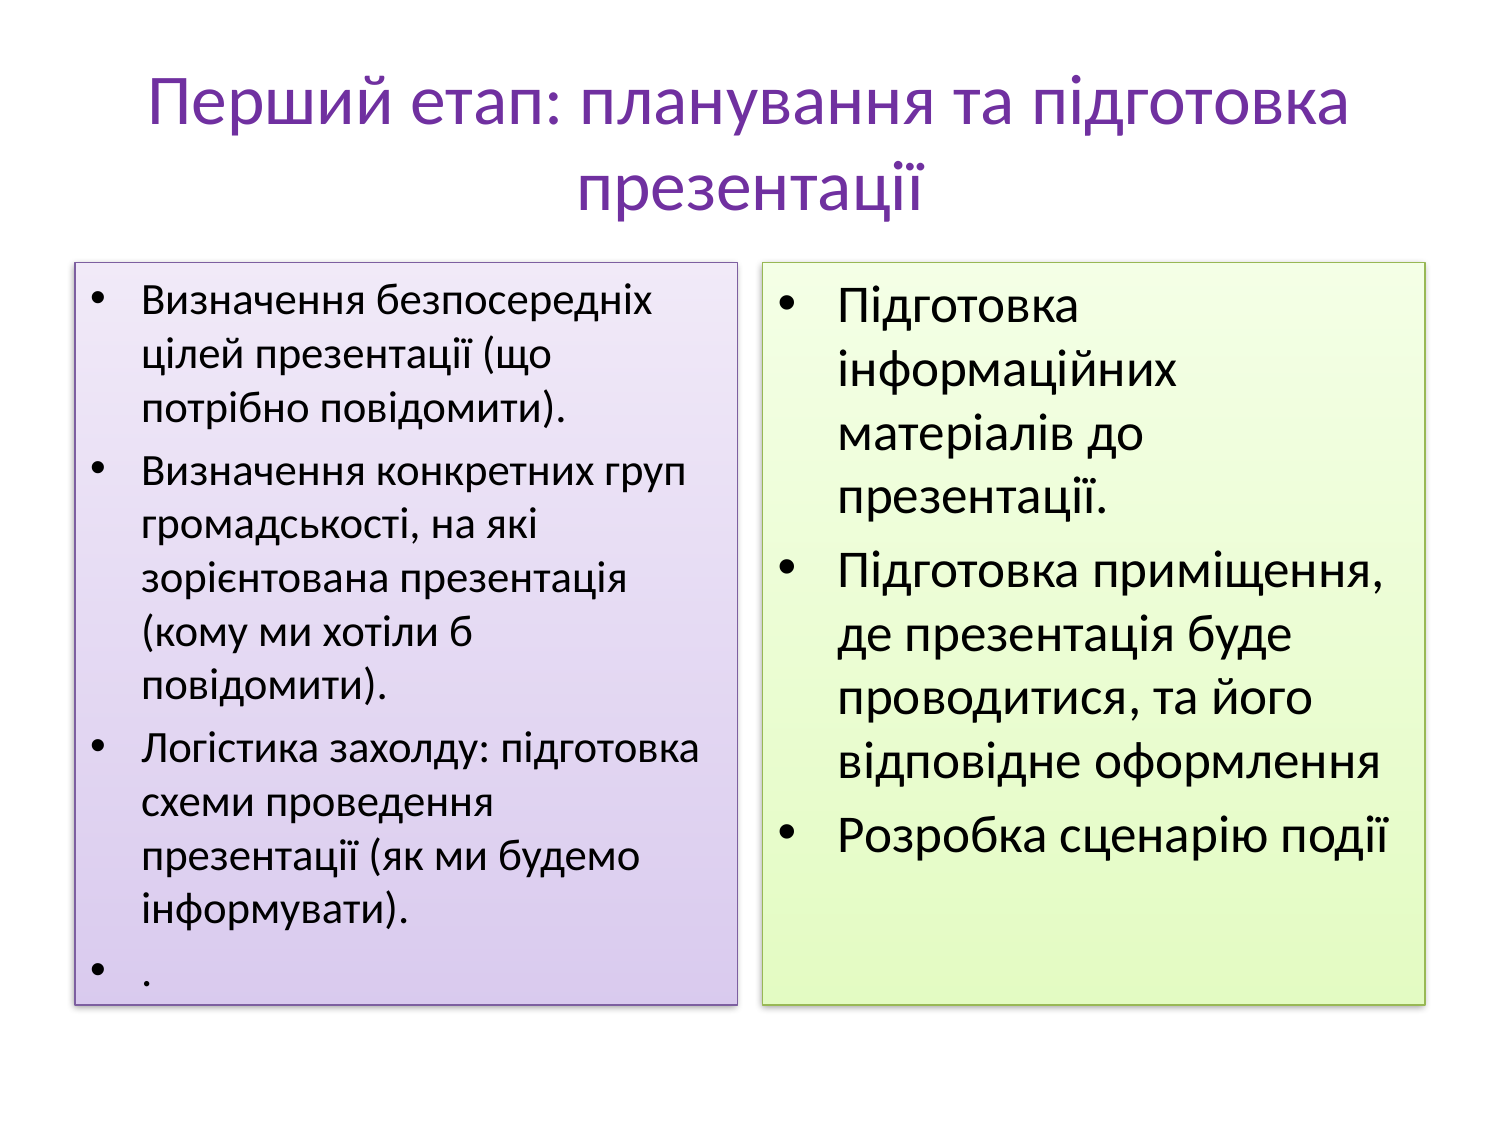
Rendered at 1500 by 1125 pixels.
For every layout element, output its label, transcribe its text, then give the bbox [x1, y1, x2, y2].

list Визначення безпосередніх цілей презентації (що потрібно повідомити). Визначення конкретних груп громадськості, на які зорієнтована презентація (кому ми хотіли б повідомити). Логістика захолду: підготовка схеми проведення презентації (як ми будемо інформувати). . [74, 262, 738, 1006]
title Перший етап: планування та підготовка презентації [75, 45, 1425, 233]
list Підготовка інформаційних матеріалів до презентації. Підготовка приміщення, де презентація буде проводитися, та його відповідне оформлення Розробка сценарію події [762, 262, 1426, 1006]
